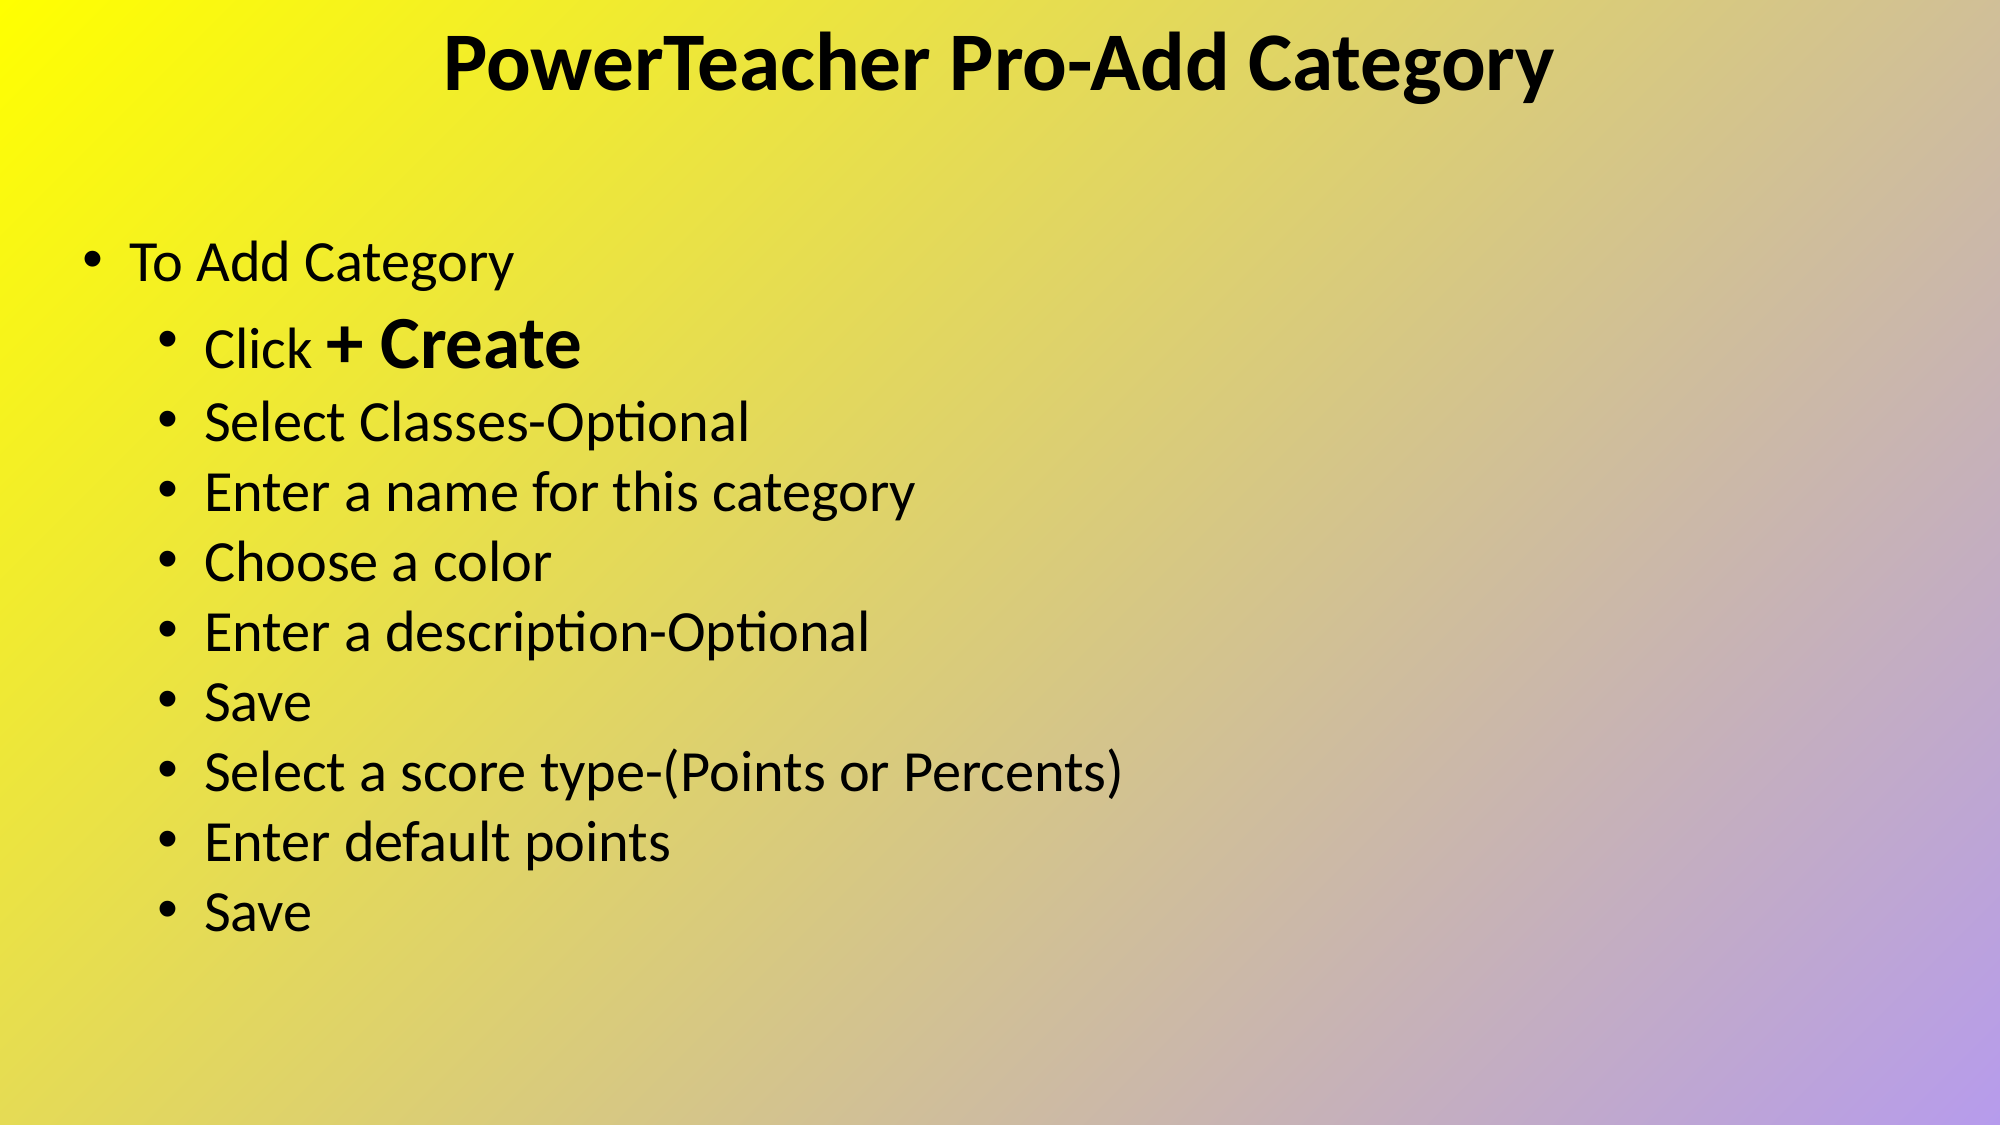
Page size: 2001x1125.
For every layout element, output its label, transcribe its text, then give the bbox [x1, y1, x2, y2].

text_box PowerTeacher Pro-Add Category [0, 0, 2000, 115]
text_box To Add Category Click + Create Select Classes-Optional Enter a name for this category Choose a color Enter a description-Optional Save Select a score type-(Points or Percents) Enter default points Save [67, 216, 1917, 951]
